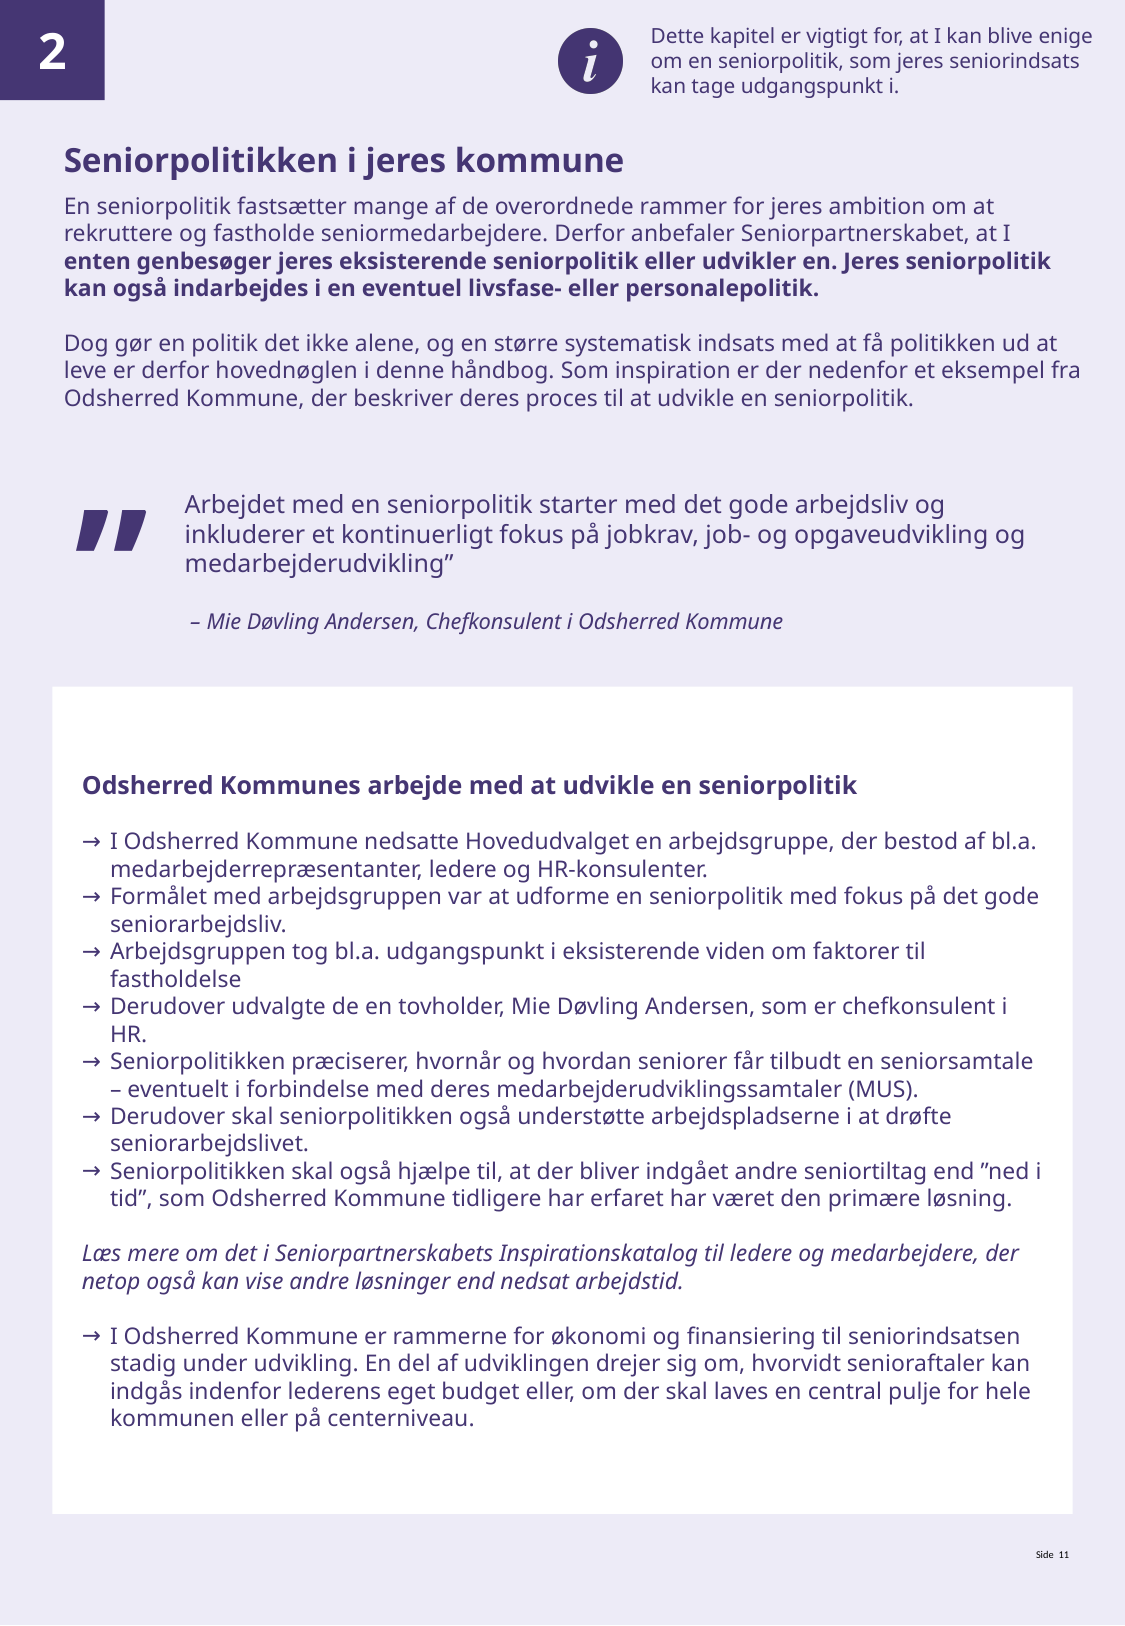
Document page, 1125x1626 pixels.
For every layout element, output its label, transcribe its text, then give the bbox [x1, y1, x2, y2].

text_box Dette kapitel er vigtigt for, at I kan blive enige om en seniorpolitik, som jeres seniorindsats kan tage udgangspunkt i. [620, 15, 1125, 106]
text_box En seniorpolitik fastsætter mange af de overordnede rammer for jeres ambition om at rekruttere og fastholde seniormedarbejdere. Derfor anbefaler Seniorpartnerskabet, at I enten genbesøger jeres eksisterende seniorpolitik eller udvikler en. Jeres seniorpolitik kan også indarbejdes i en eventuel livsfase- eller personalepolitik. Dog gør en politik det ikke alene, og en større systematisk indsats med at få politikken ud at leve er derfor hovednøglen i denne håndbog. Som inspiration er der nedenfor et eksempel fra Odsherred Kommune, der beskriver deres proces til at udvikle en seniorpolitik. [63, 191, 1085, 412]
picture [558, 28, 623, 94]
text_box Arbejdet med en seniorpolitik starter med det gode arbejdsliv og inkluderer et kontinuerligt fokus på jobkrav, job- og opgaveudvikling og medarbejderudvikling” – Mie Døvling Andersen, Chefkonsulent i Odsherred Kommune [221, 480, 1073, 642]
text_box 2 [0, 0, 106, 101]
title Seniorpolitikken i jeres kommune [63, 139, 1057, 191]
text_box Odsherred Kommunes arbejde med at udvikle en seniorpolitik I Odsherred Kommune nedsatte Hovedudvalget en arbejdsgruppe, der bestod af bl.a. medarbejderrepræsentanter, ledere og HR-konsulenter. Formålet med arbejdsgruppen var at udforme en seniorpolitik med fokus på det gode seniorarbejdsliv. Arbejdsgruppen tog bl.a. udgangspunkt i eksisterende viden om faktorer til fastholdelse Derudover udvalgte de en tovholder, Mie Døvling Andersen, som er chefkonsulent i HR. Seniorpolitikken præciserer, hvornår og hvordan seniorer får tilbudt en seniorsamtale – eventuelt i forbindelse med deres medarbejderudviklingssamtaler (MUS). Derudover skal seniorpolitikken også understøtte arbejdspladserne i at drøfte seniorarbejdslivet. Seniorpolitikken skal også hjælpe til, at der bliver indgået andre seniortiltag end ”ned i tid”, som Odsherred Kommune tidligere har erfaret har været den primære løsning. Læs mere om det i Seniorpartnerskabets Inspirationskatalog til ledere og medarbejdere, der netop også kan vise andre løsninger end nedsat arbejdstid. I Odsherred Kommune er rammerne for økonomi og finansiering til seniorindsatsen stadig under udvikling. En del af udviklingen drejer sig om, hvorvidt senioraftaler kan indgås indenfor lederens eget budget eller, om der skal laves en central pulje for hele kommunen eller på centerniveau. [51, 686, 1074, 1515]
text_box ” [74, 462, 221, 663]
